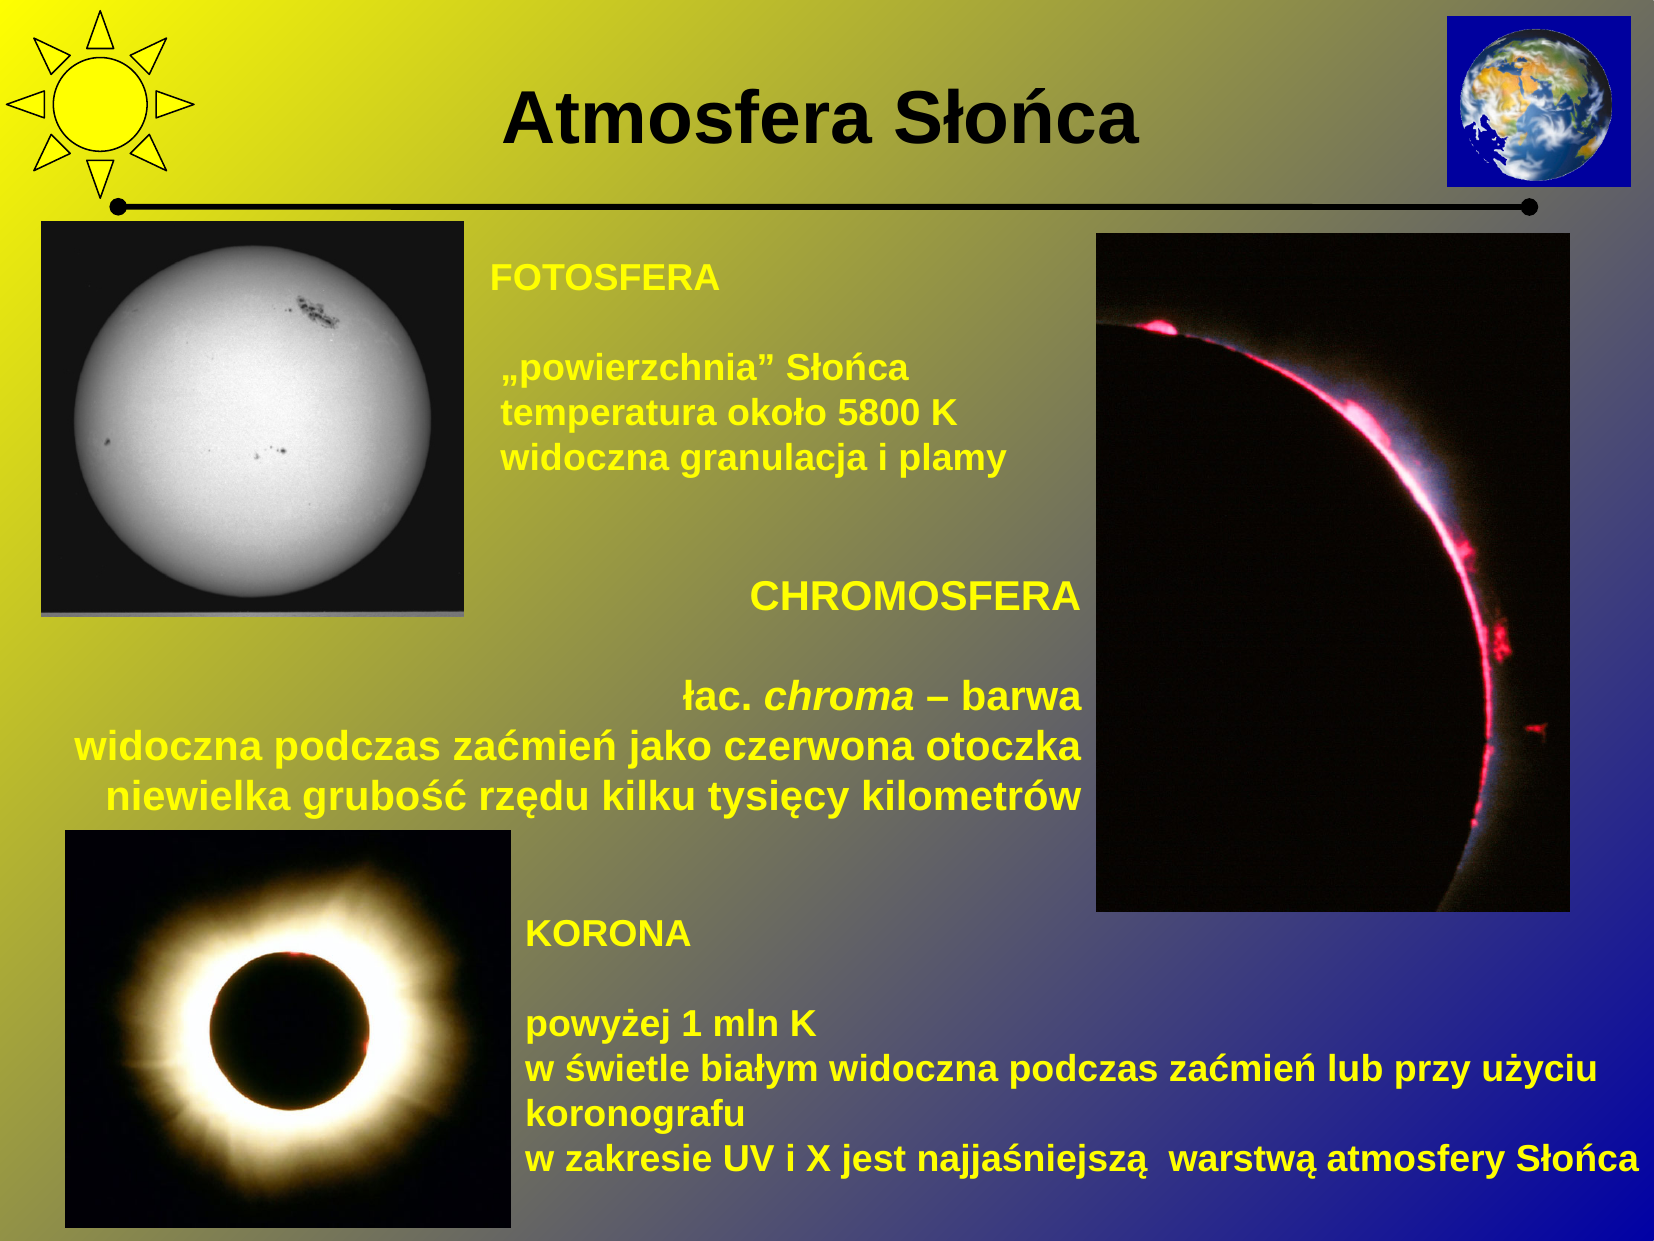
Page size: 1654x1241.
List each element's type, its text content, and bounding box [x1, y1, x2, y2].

picture [64, 830, 511, 1229]
picture [41, 221, 464, 618]
text_box KORONA powyżej 1 mln K w świetle białym widoczna podczas zaćmień lub przy użyciu koronografu w zakresie UV i X jest najjaśniejszą warstwą atmosfery Słońca [516, 901, 1654, 1186]
text_box FOTOSFERA „powierzchnia” Słońca temperatura około 5800 K widoczna granulacja i plamy [475, 245, 1091, 485]
text_box CHROMOSFERA łac. chroma – barwa widoczna podczas zaćmień jako czerwona otoczka niewielka grubość rzędu kilku tysięcy kilometrów [0, 561, 1091, 827]
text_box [6, 10, 1631, 208]
picture [1096, 233, 1570, 913]
